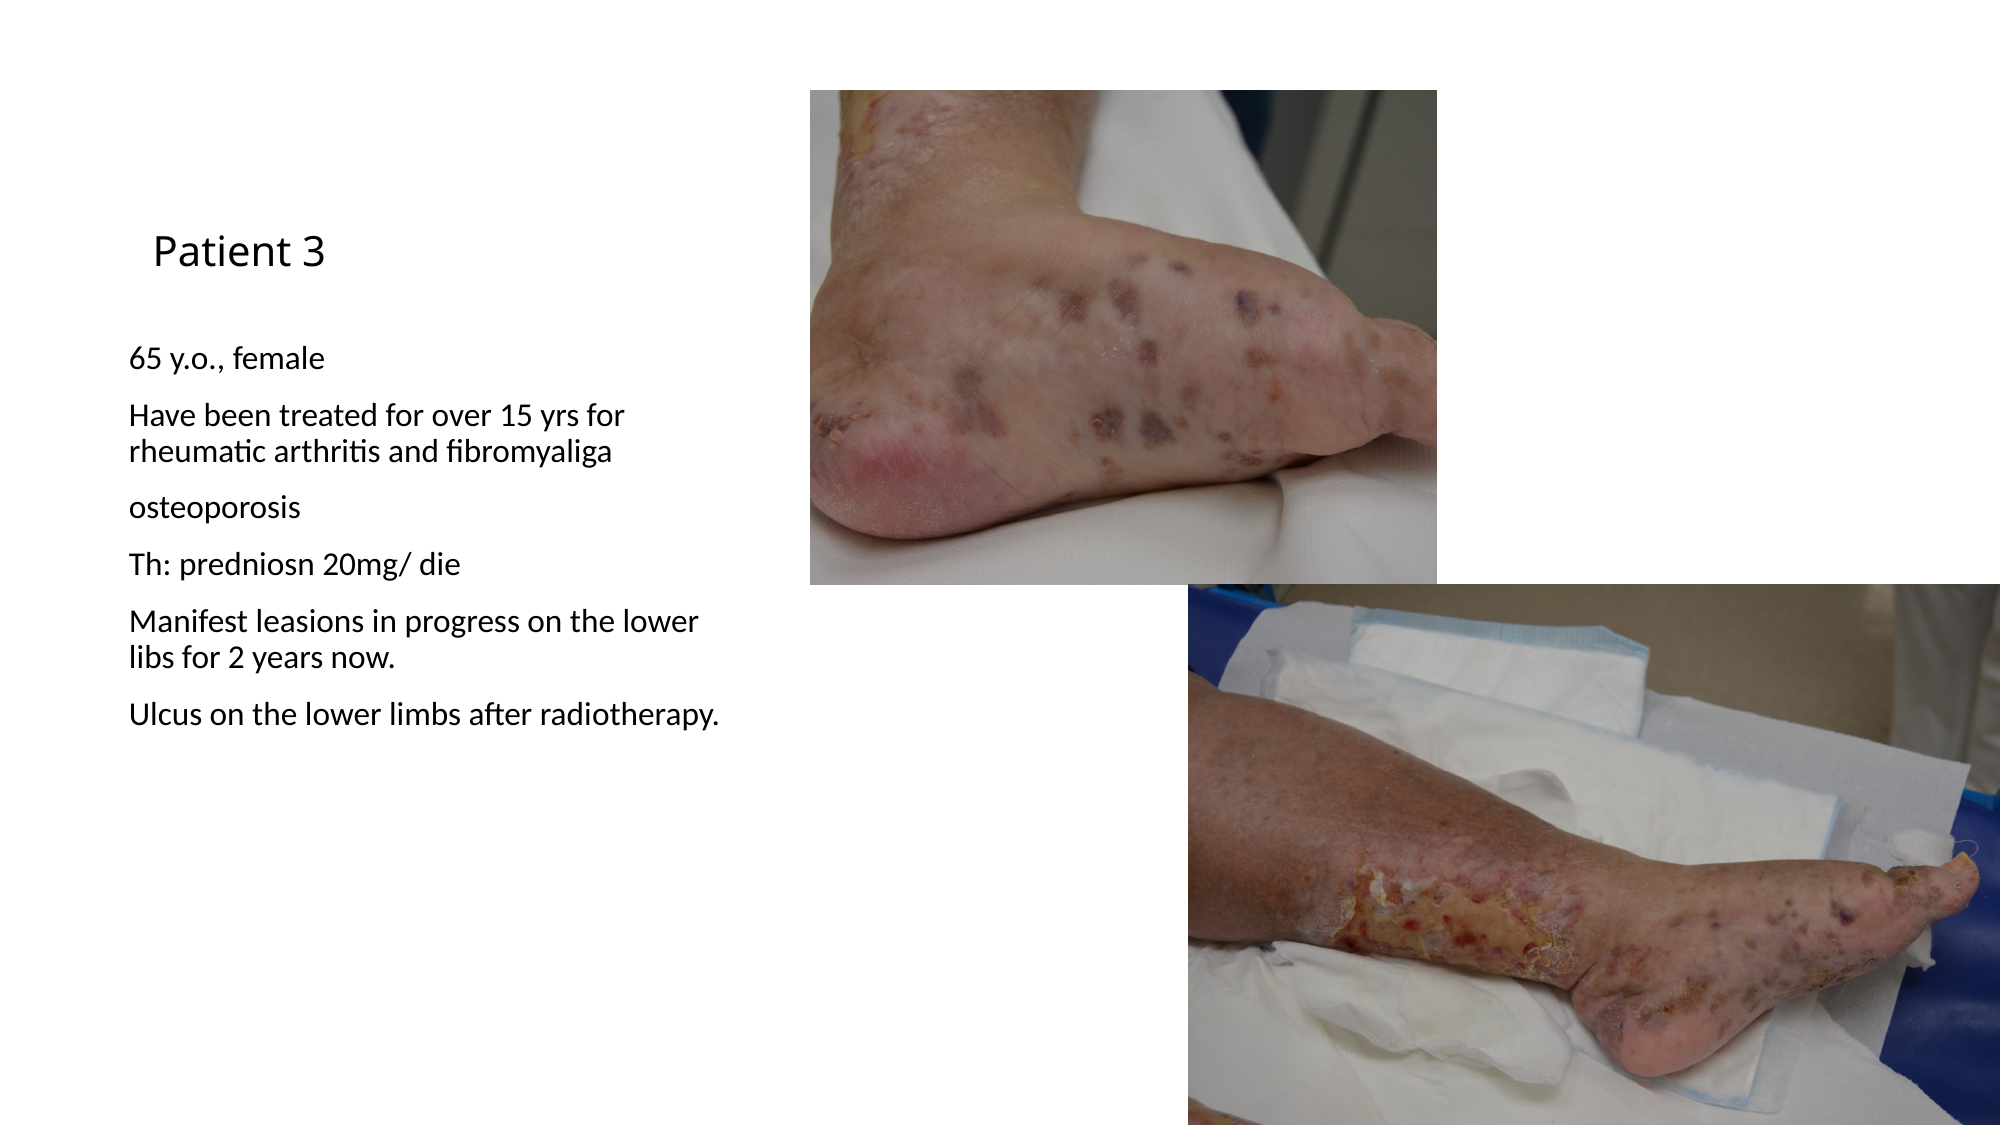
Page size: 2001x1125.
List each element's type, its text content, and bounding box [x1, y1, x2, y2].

list 65 y.o., female Have been treated for over 15 yrs for rheumatic arthritis and fibromyaliga osteoporosis Th: predniosn 20mg/ die Manifest leasions in progress on the lower libs for 2 years now. Ulcus on the lower limbs after radiotherapy. [113, 333, 759, 959]
title Patient 3 [137, 75, 783, 284]
picture [810, 90, 2000, 1125]
